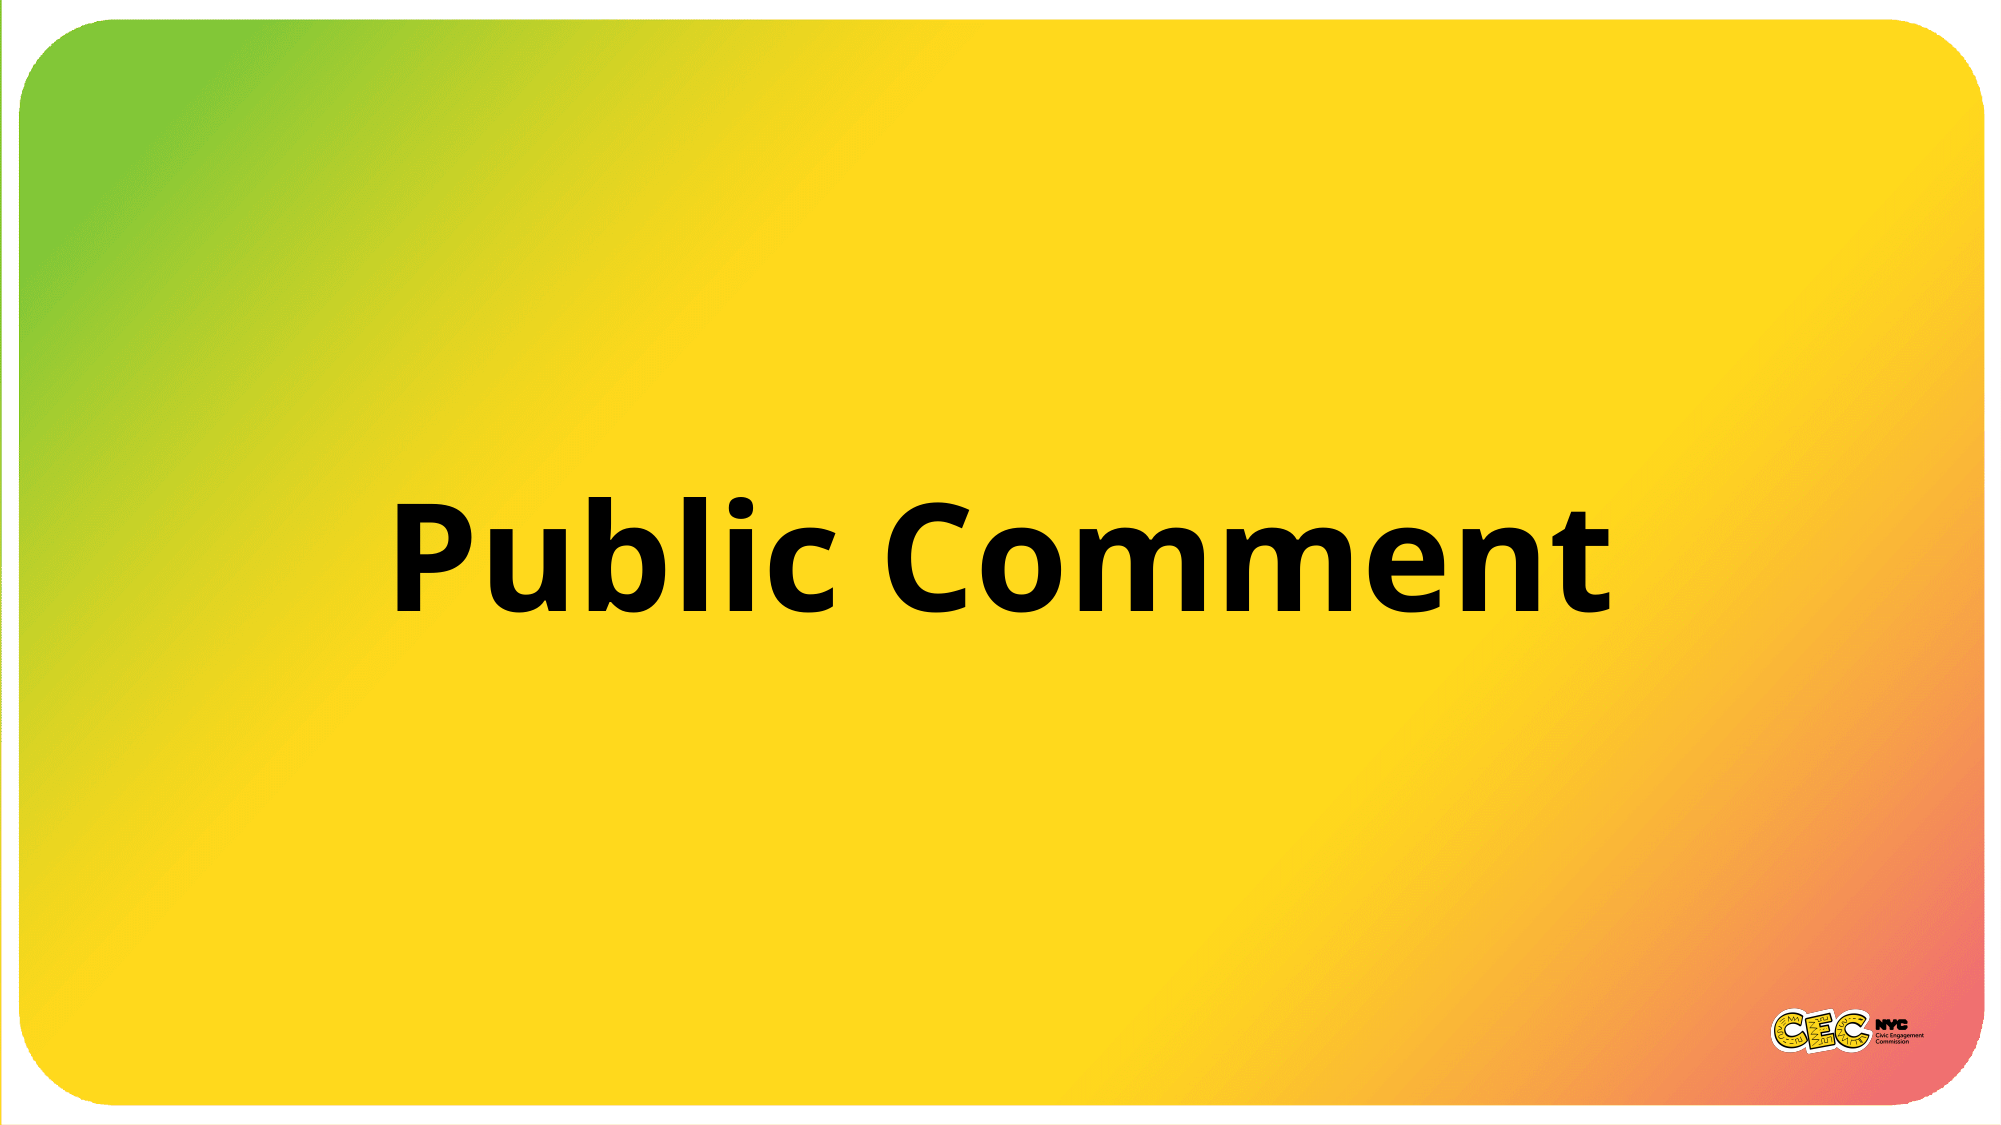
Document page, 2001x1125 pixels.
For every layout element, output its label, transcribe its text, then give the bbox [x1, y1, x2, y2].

picture [0, 0, 2001, 1125]
title Public Comment [137, 453, 1863, 672]
